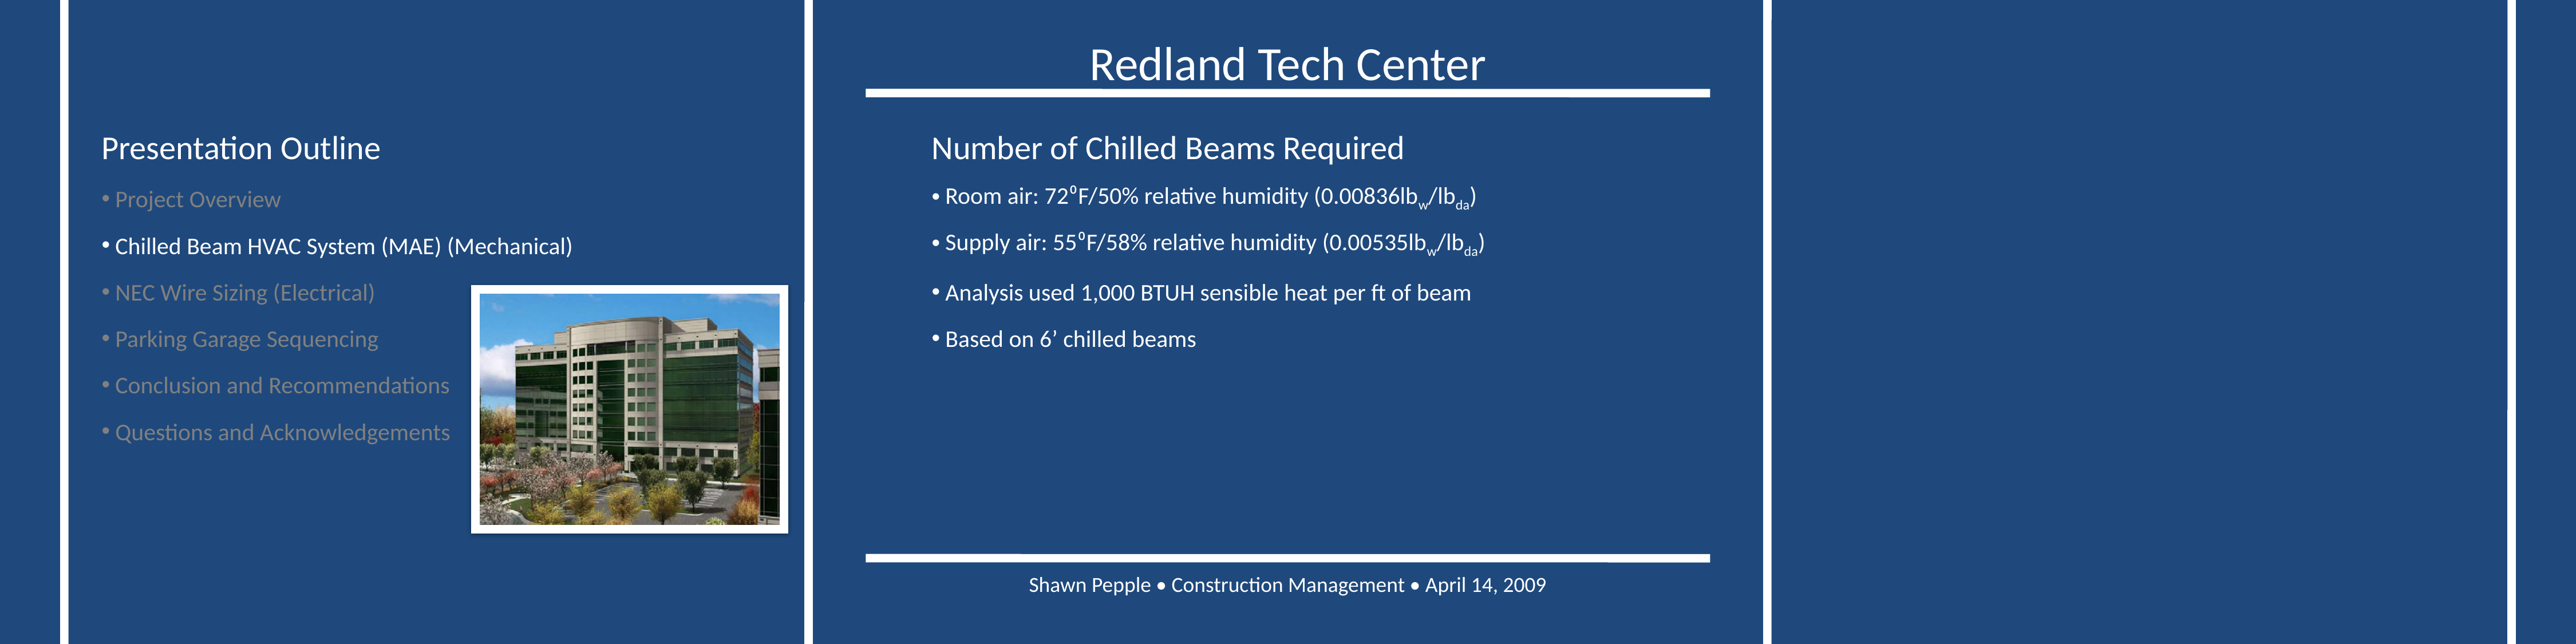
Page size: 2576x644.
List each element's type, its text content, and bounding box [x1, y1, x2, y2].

picture [480, 294, 780, 525]
text_box Number of Chilled Beams Required Room air: 72⁰F/50% relative humidity (0.00836lbw/lbda) Supply air: 55⁰F/58% relative humidity (0.00535lbw/lbda) Analysis used 1,000 BTUH sensible heat per ft of beam Based on 6’ chilled beams [923, 121, 1589, 537]
